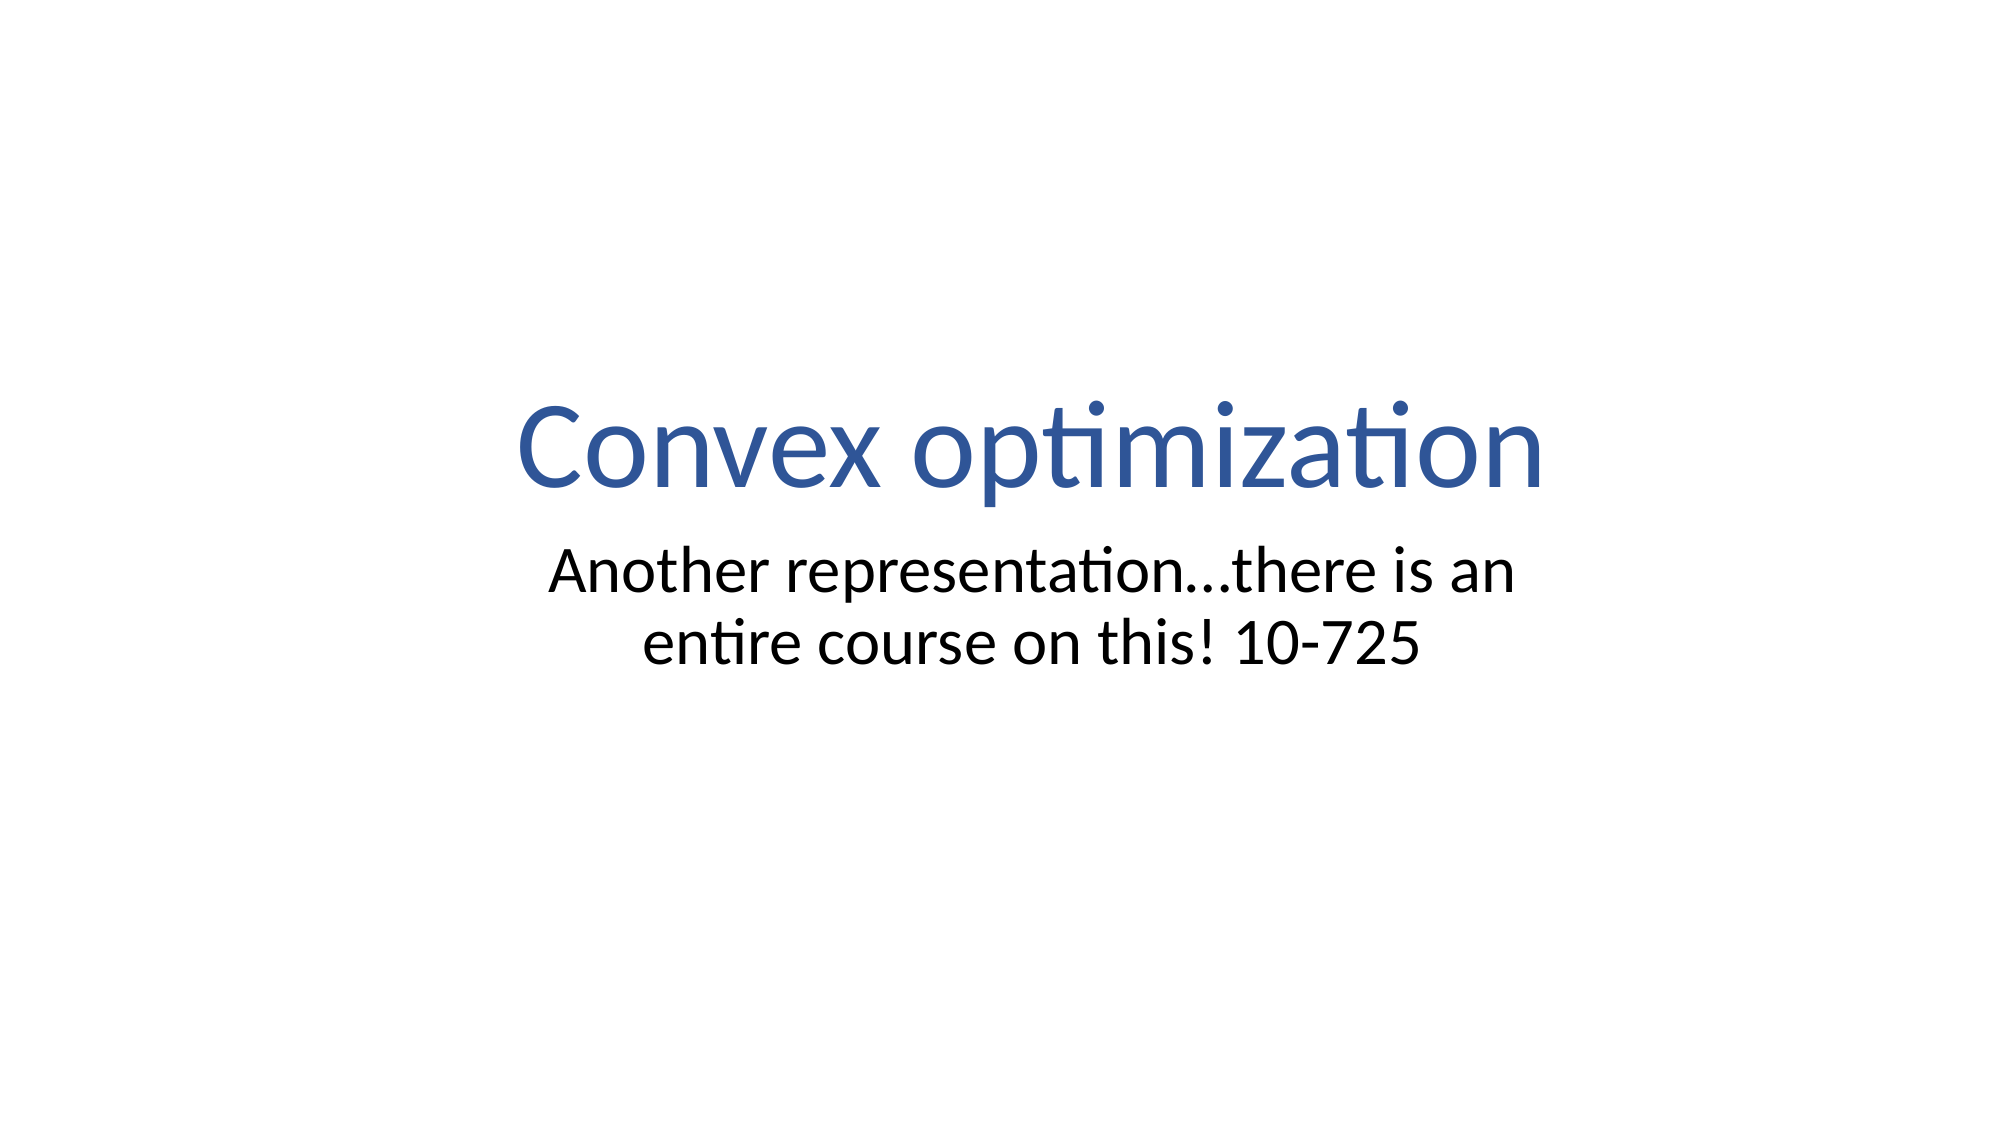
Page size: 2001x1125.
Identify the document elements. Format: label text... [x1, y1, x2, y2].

list Convex optimization Another representation…there is an entire course on this! 10-725 [461, 371, 1603, 707]
